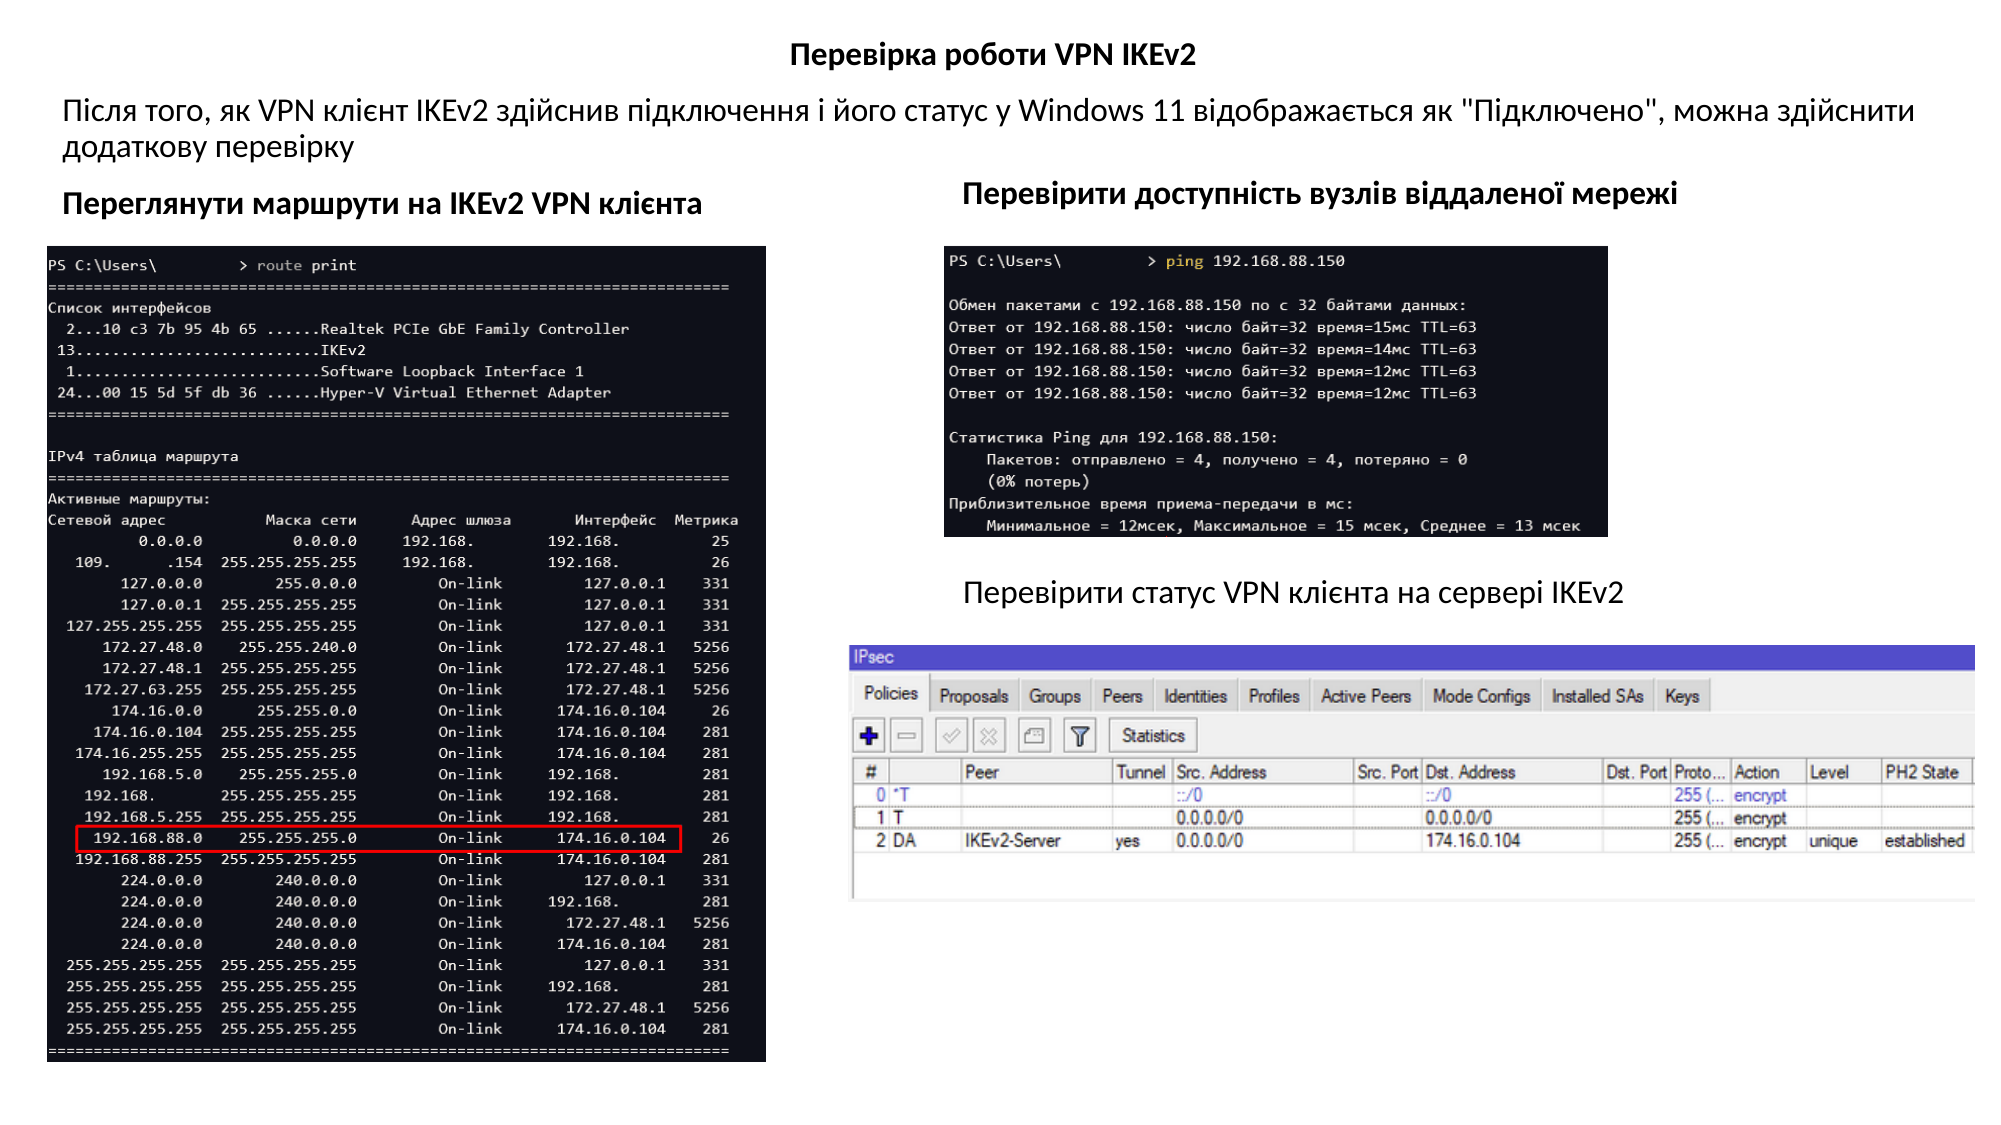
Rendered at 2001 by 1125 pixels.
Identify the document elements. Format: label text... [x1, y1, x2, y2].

picture [847, 645, 1975, 902]
picture [47, 245, 766, 1062]
list Перевірка роботи VPN IKEv2 Після того, як VPN клієнт IKEv2 здійснив підключення і його статус у Windows 11 відображається як "Підключено", можна здійснити додаткову перевірку Переглянути маршрути на IKEv2 VPN клієнта [47, 29, 1947, 1062]
text_box Перевірити статус VPN клієнта на сервері IKEv2 [948, 563, 1641, 618]
picture [944, 245, 1608, 537]
text_box Перевірити доступність вузлів віддаленої мережі [947, 163, 1695, 219]
